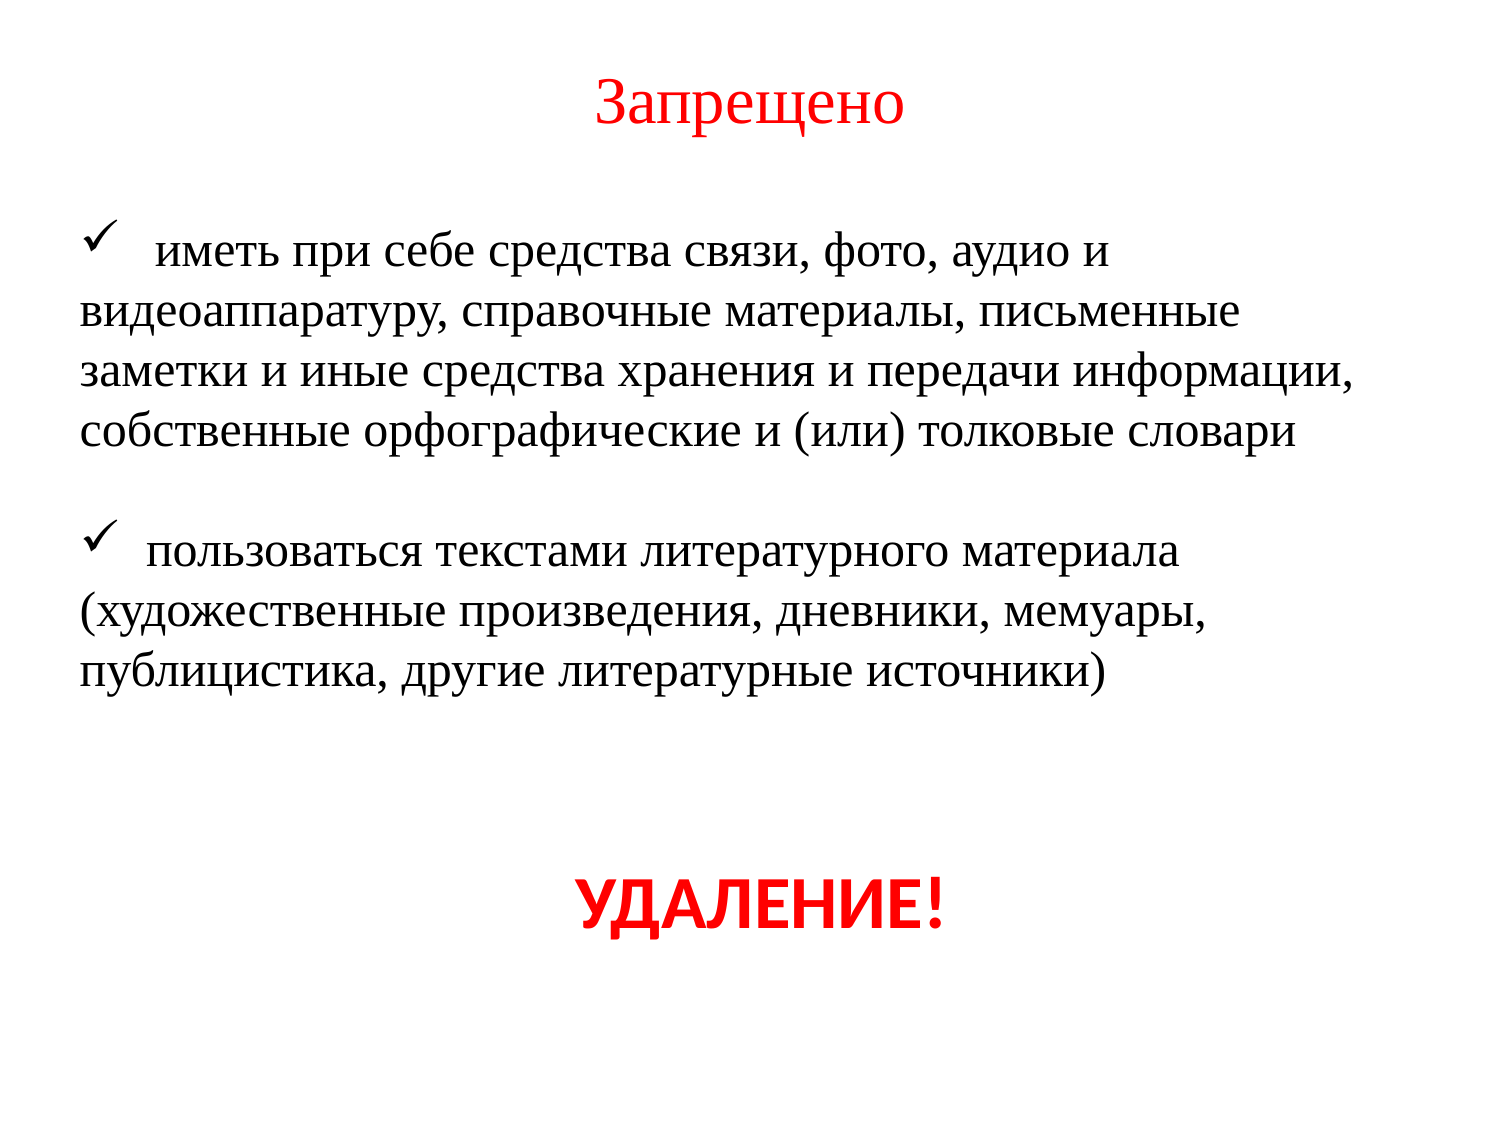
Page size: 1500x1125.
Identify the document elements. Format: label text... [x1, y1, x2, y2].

title Запрещено [75, 0, 1425, 199]
text_box УДАЛЕНИЕ! [112, 845, 1412, 951]
text_box иметь при себе средства связи, фото, аудио и видеоаппаратуру, справочные материалы, письменные заметки и иные средства хранения и передачи информации, собственные орфографические и (или) толковые словари пользоваться текстами литературного материала (художественные произведения, дневники, мемуары, публицистика, другие литературные источники) [64, 148, 1388, 704]
